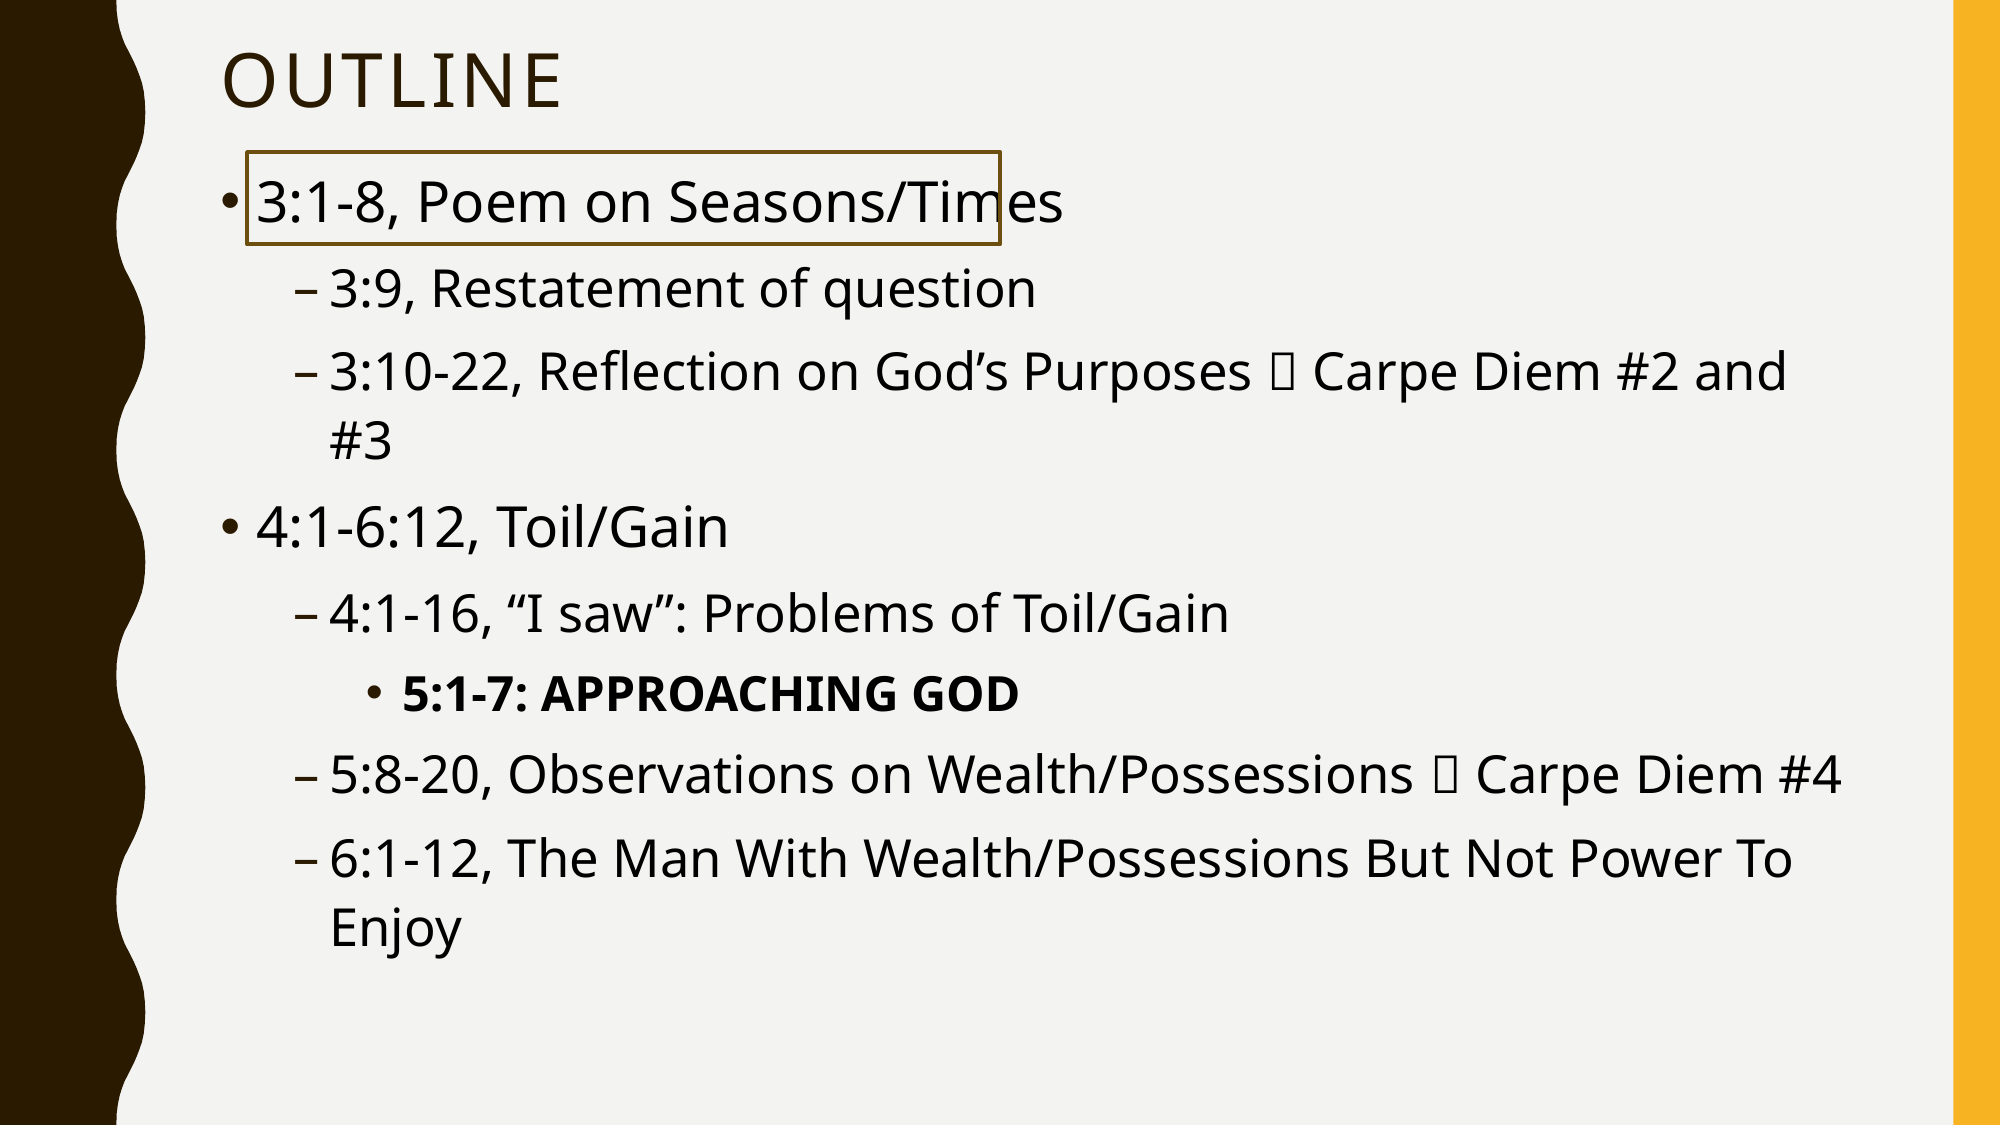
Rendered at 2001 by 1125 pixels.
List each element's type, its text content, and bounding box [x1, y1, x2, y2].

list 3:1-8, Poem on Seasons/Times 3:9, Restatement of question 3:10-22, Reflection on God’s Purposes  Carpe Diem #2 and #3 4:1-6:12, Toil/Gain 4:1-16, “I saw”: Problems of Toil/Gain 5:1-7: APPROACHING GOD 5:8-20, Observations on Wealth/Possessions  Carpe Diem #4 6:1-12, The Man With Wealth/Possessions But Not Power To Enjoy [205, 152, 1875, 1035]
title Outline [205, 34, 1875, 152]
text_box [246, 151, 1001, 245]
